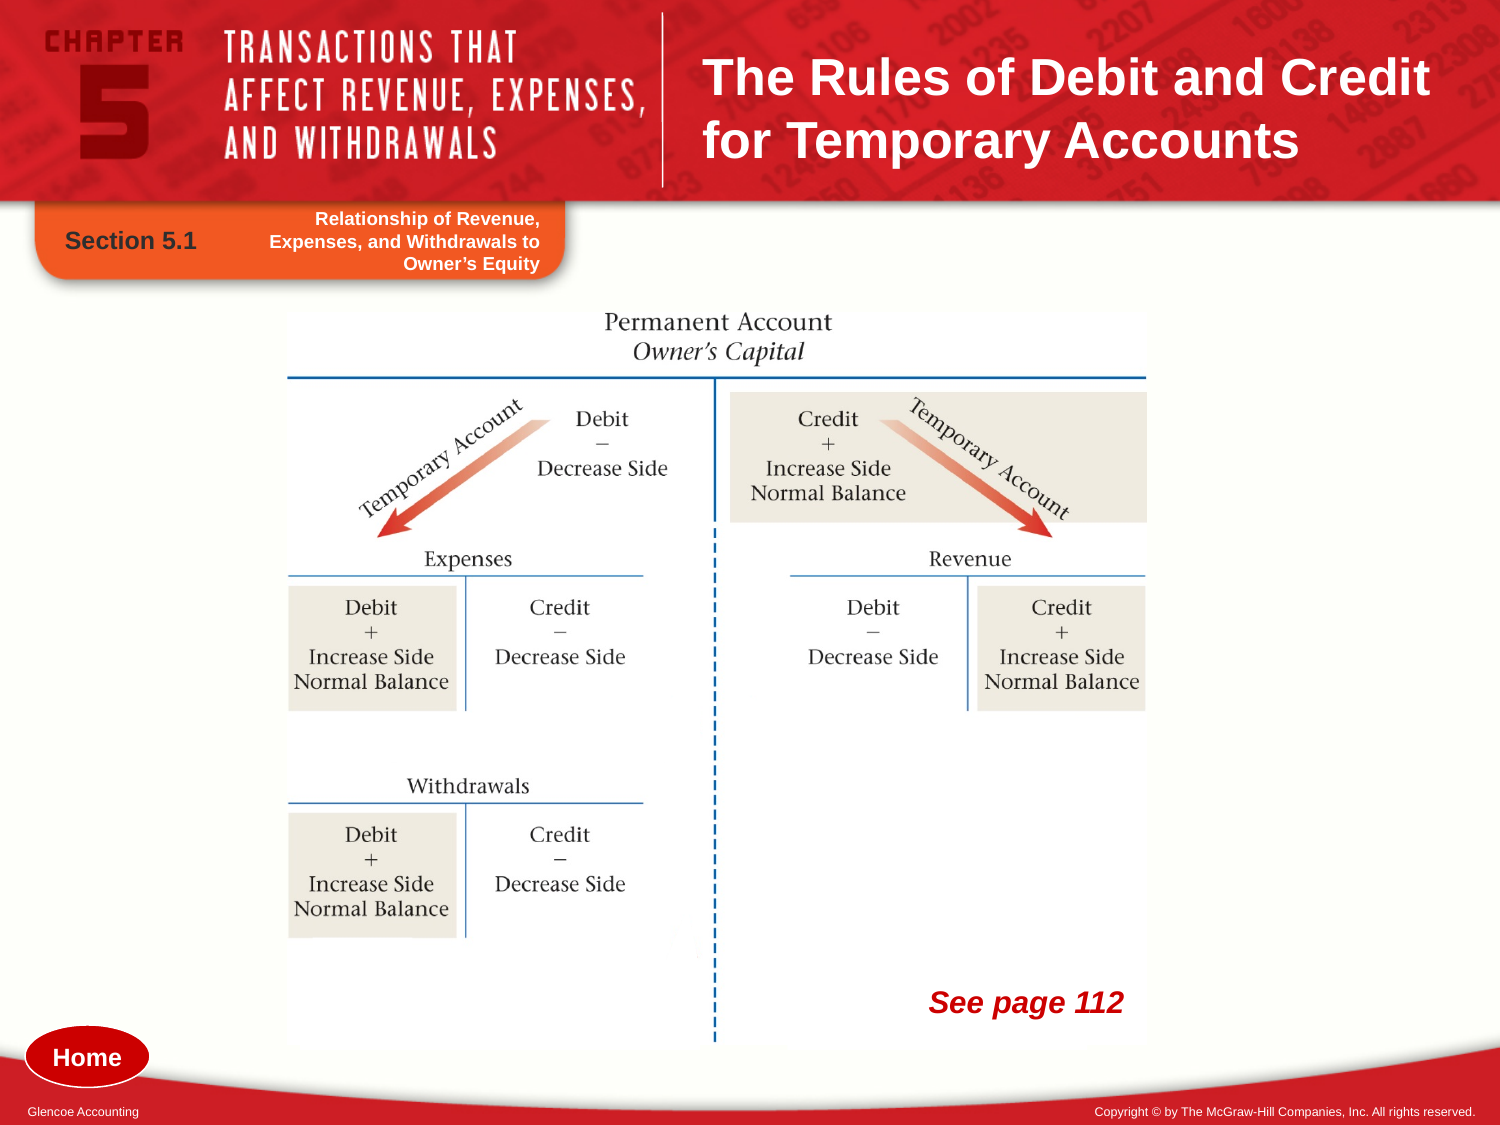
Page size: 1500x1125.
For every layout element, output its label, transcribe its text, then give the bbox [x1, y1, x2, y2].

title The Rules of Debit and Credit for Temporary Accounts [687, 24, 1494, 188]
text_box Relationship of Revenue, Expenses, and Withdrawals to Owner’s Equity [205, 199, 555, 282]
text_box Home [24, 1024, 151, 1088]
text_box Section 5.1 [49, 217, 205, 263]
picture [0, 0, 1500, 1125]
footer Glencoe Accounting [12, 1096, 438, 1122]
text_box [287, 312, 1147, 1051]
